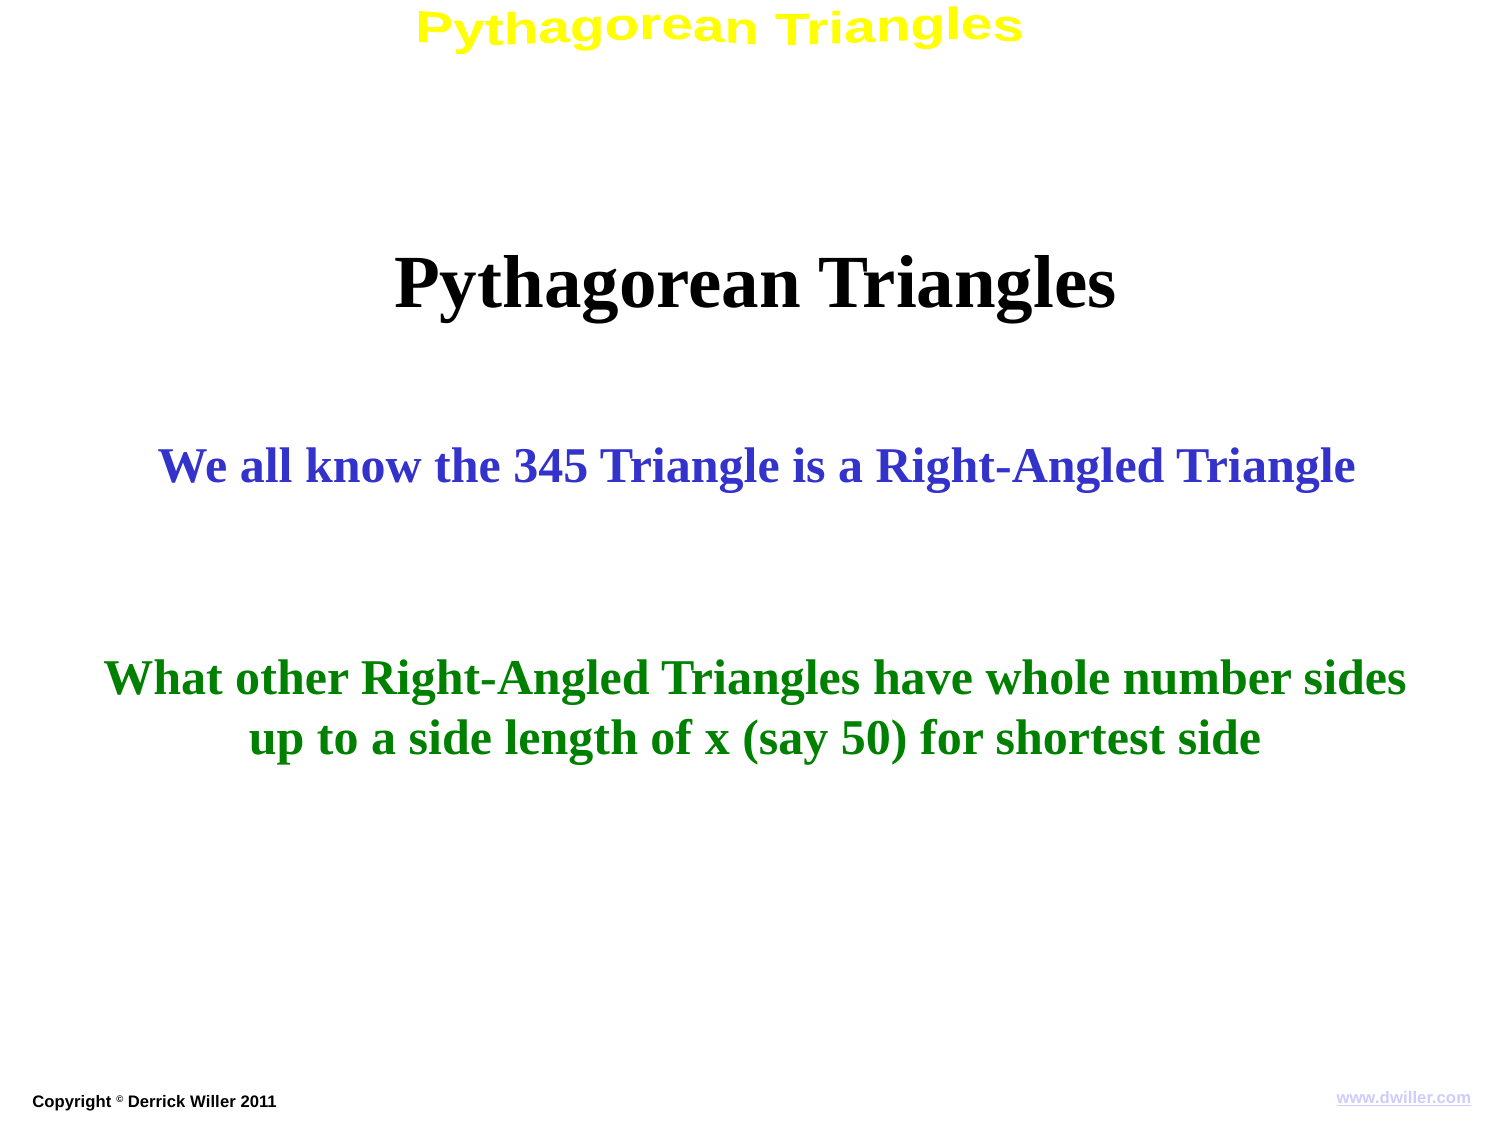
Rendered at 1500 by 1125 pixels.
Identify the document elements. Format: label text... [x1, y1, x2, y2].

text_box What other Right-Angled Triangles have whole number sides up to a side length of x (say 50) for shortest side [88, 637, 1423, 773]
text_box Pythagorean Triangles [379, 224, 1133, 330]
text_box We all know the 345 Triangle is a Right-Angled Triangle [142, 424, 1372, 500]
